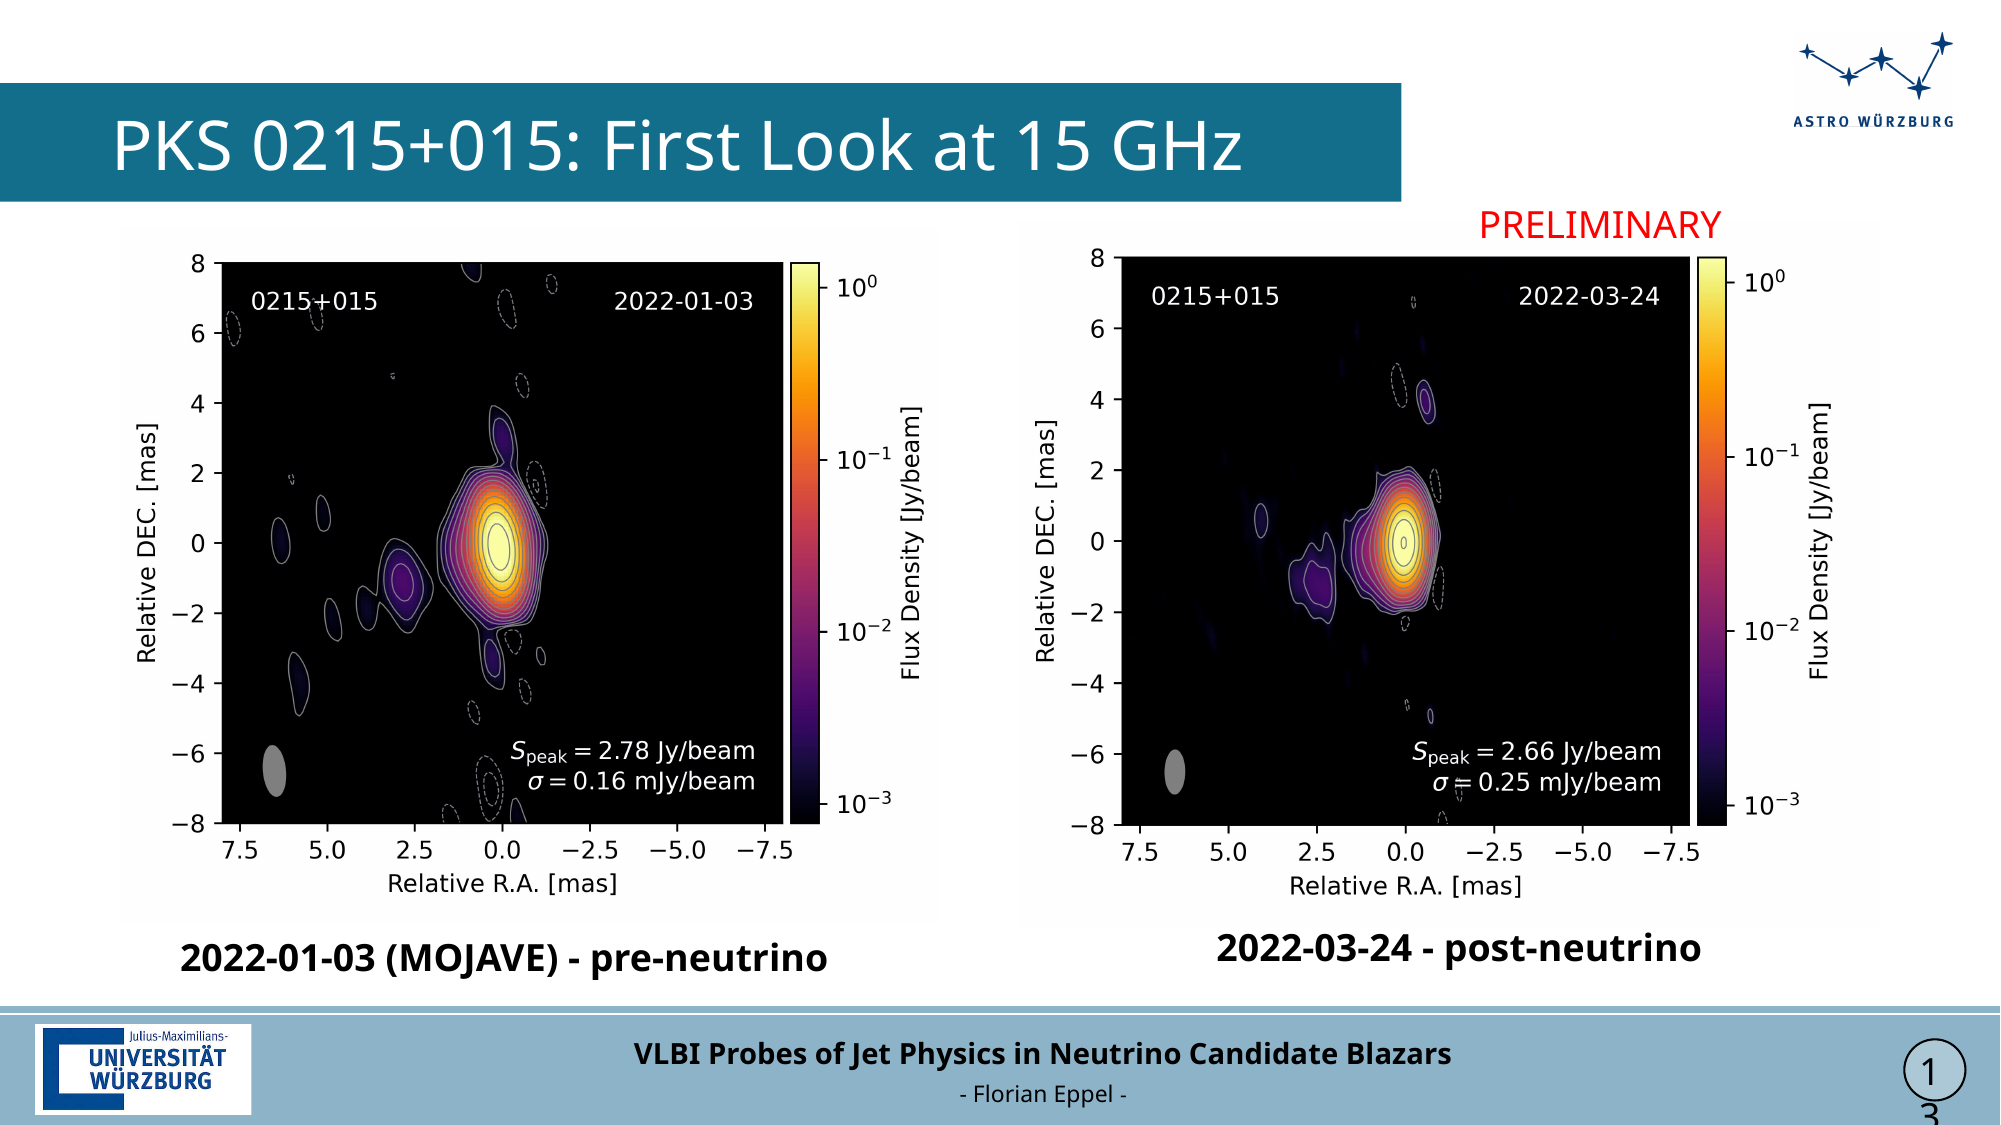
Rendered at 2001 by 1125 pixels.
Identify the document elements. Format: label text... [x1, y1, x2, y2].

text_box [0, 1015, 2000, 1125]
picture [34, 1024, 252, 1115]
text_box 13 [1904, 1040, 1976, 1125]
picture [119, 227, 939, 924]
text_box - Florian Eppel - [562, 1078, 1524, 1115]
text_box [0, 1005, 2000, 1013]
picture [1794, 32, 1953, 127]
text_box 2022-01-03 (MOJAVE) - pre-neutrino [165, 926, 998, 986]
text_box VLBI Probes of Jet Physics in Neutrino Candidate Blazars [408, 1027, 1679, 1078]
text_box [1018, 193, 1881, 978]
text_box [0, 82, 1402, 203]
title PKS 0215+015: First Look at 15 GHz [96, 84, 1402, 212]
